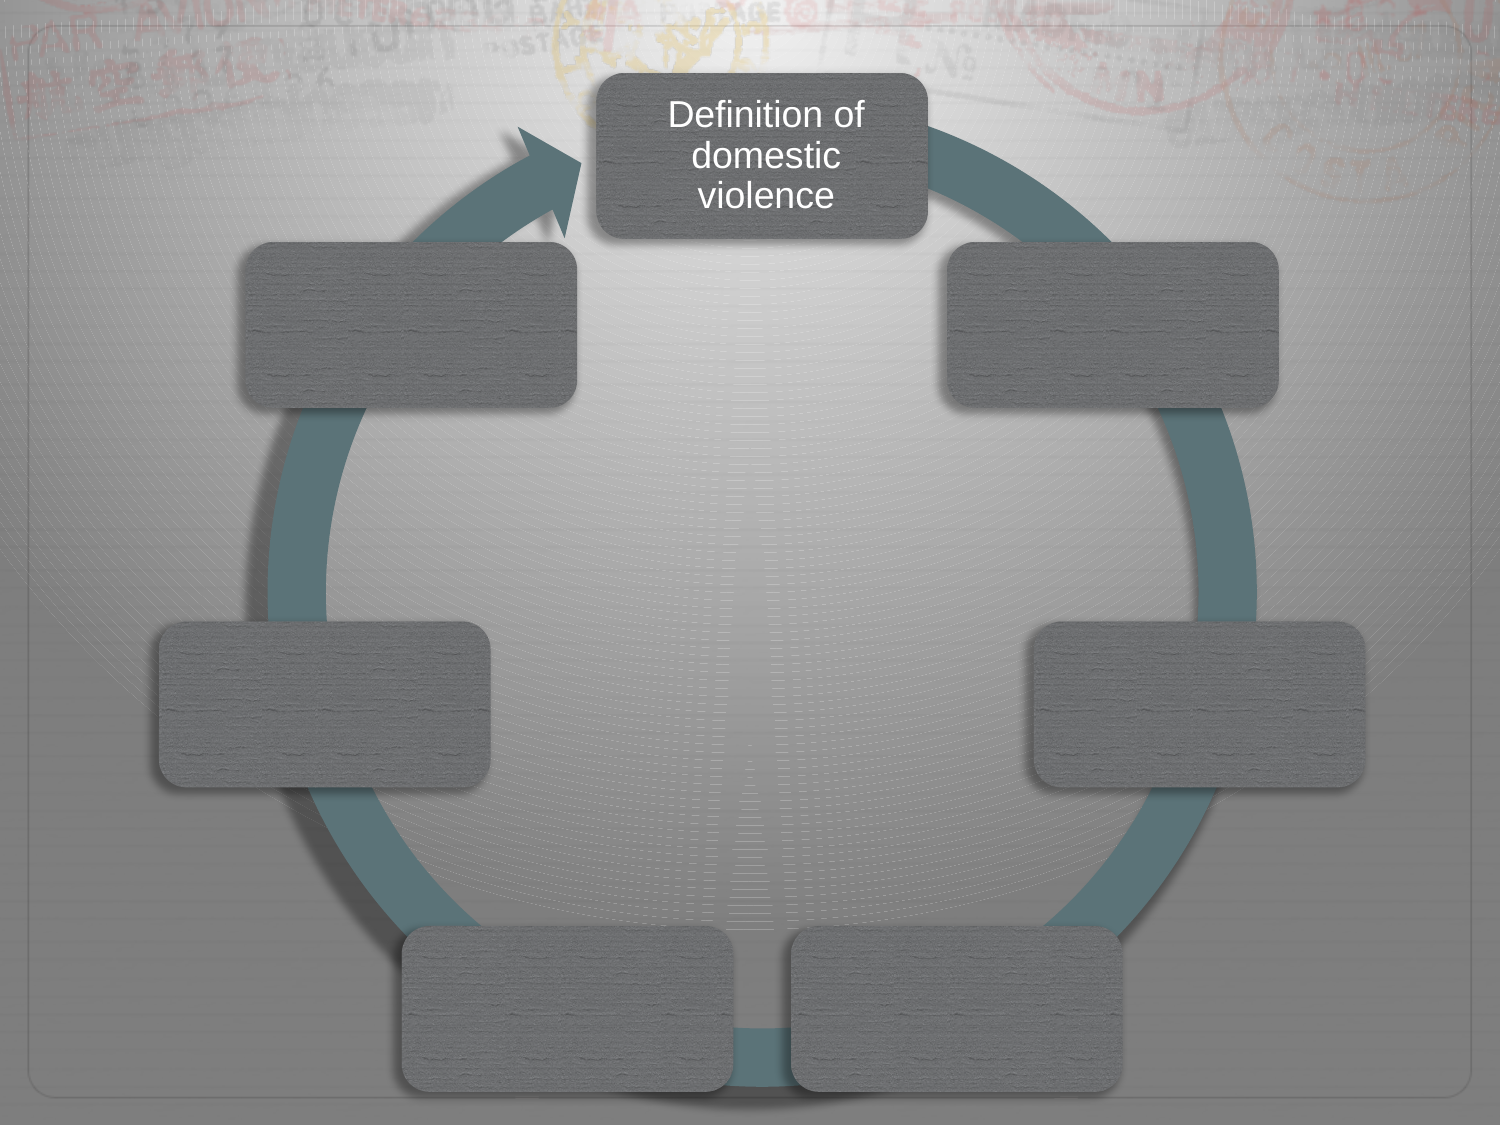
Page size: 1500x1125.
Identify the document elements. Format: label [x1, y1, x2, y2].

picture [0, 0, 1500, 1125]
text_box [69, 72, 1456, 1093]
